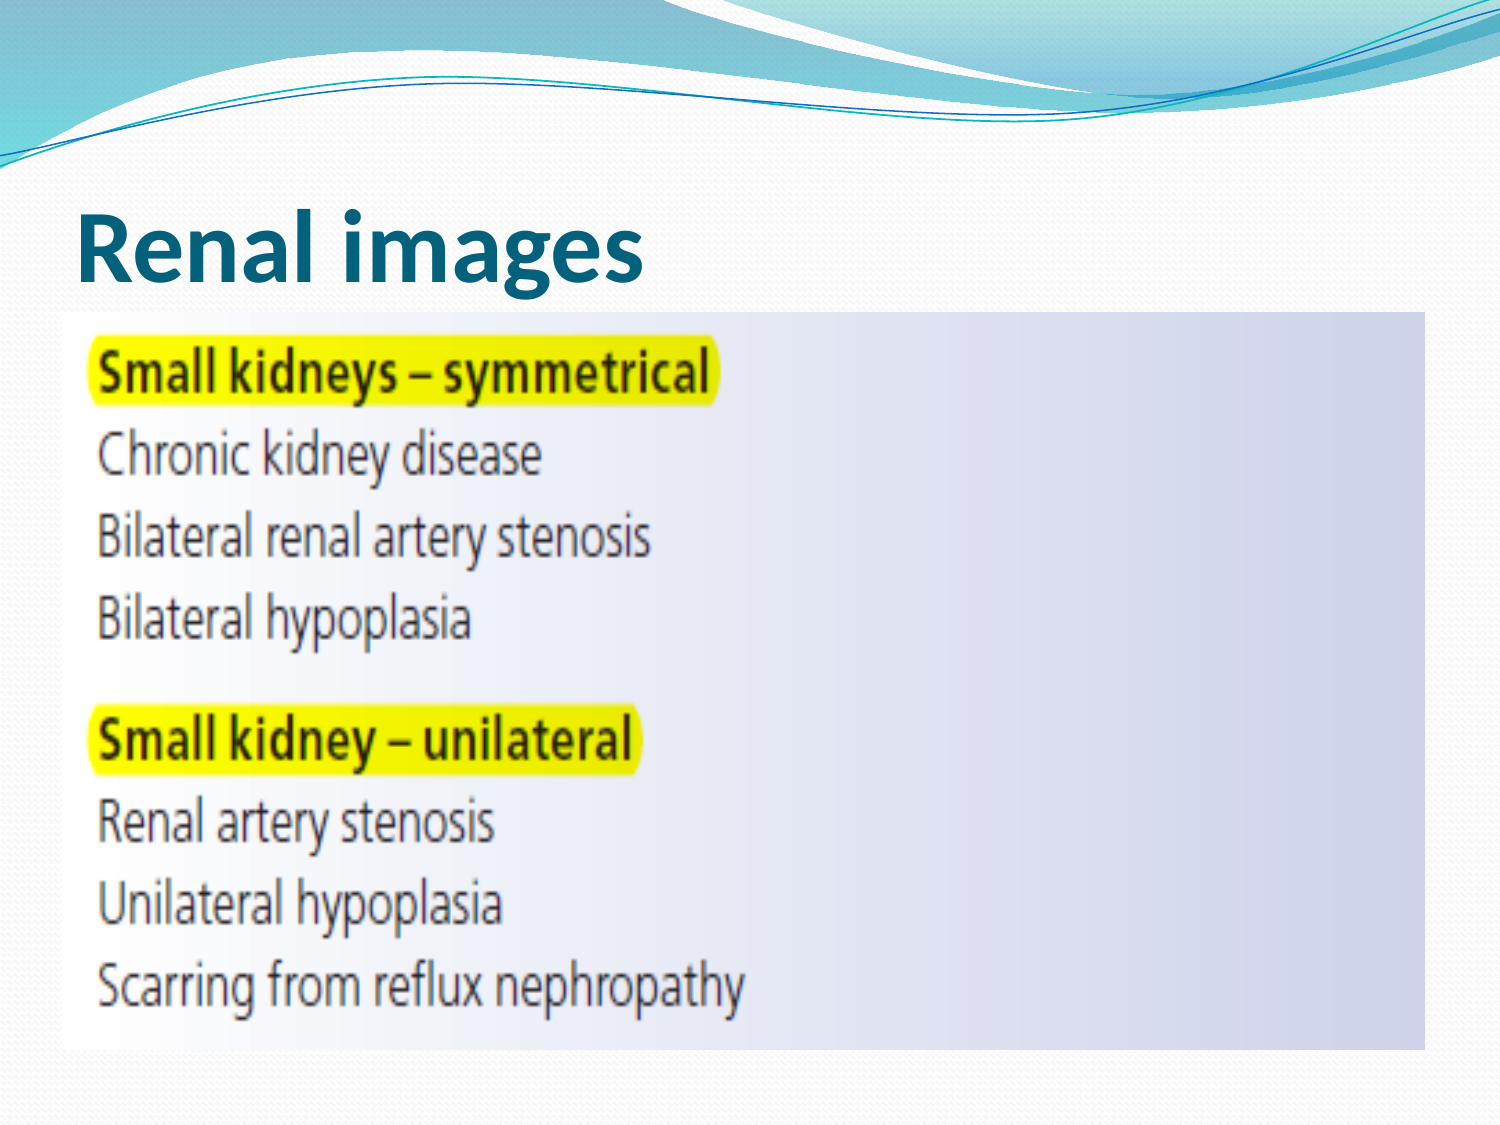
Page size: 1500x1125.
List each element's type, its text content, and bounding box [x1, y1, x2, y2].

title Renal images [75, 115, 1425, 303]
picture [62, 312, 1426, 1051]
